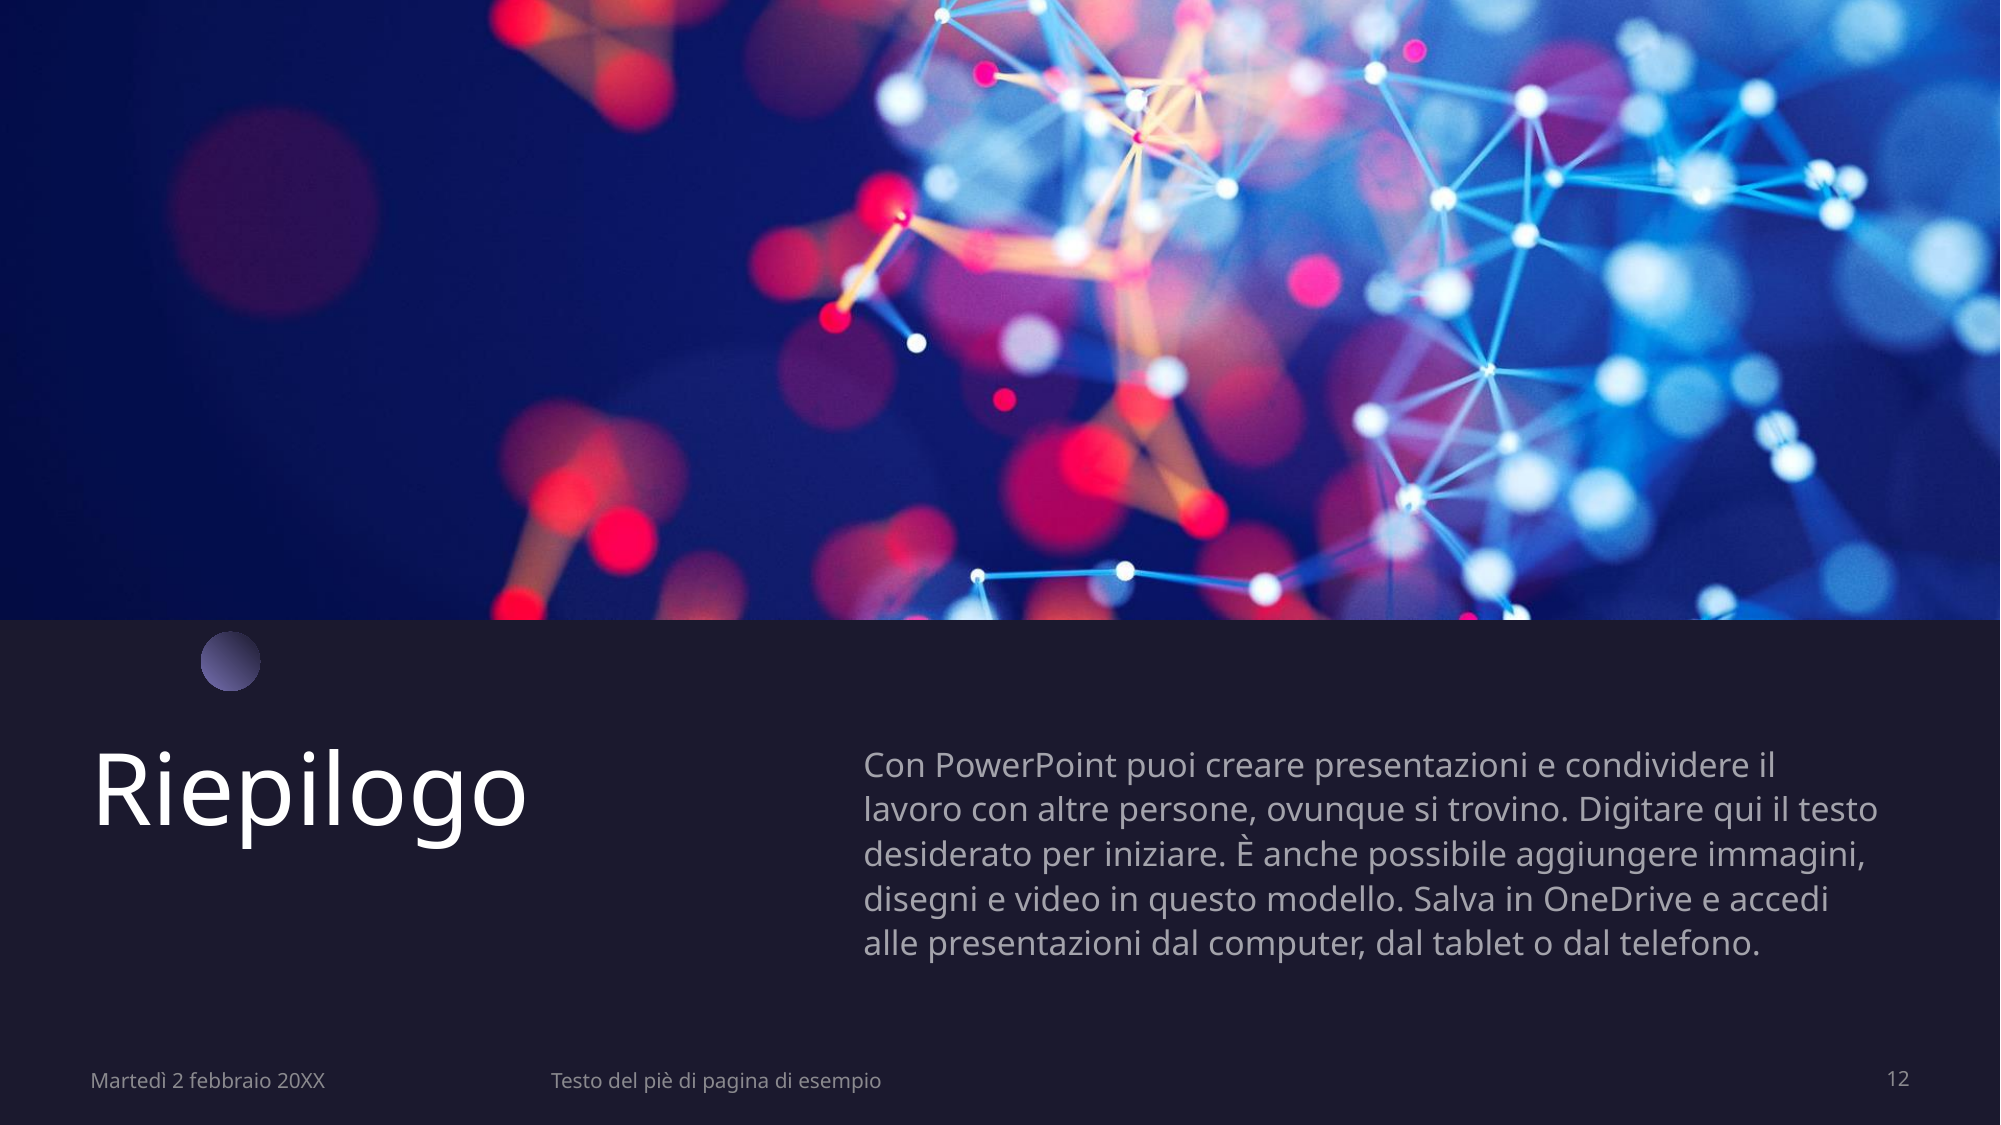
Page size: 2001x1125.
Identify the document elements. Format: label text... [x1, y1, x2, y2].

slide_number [90, 1067, 522, 1093]
title Riepilogo [90, 739, 829, 996]
slide_number 12 [1632, 1067, 1910, 1093]
picture [0, 0, 2000, 620]
footer Testo del piè di pagina di esempio [551, 1067, 1598, 1093]
list Con PowerPoint puoi creare presentazioni e condividere il lavoro con altre persone, ovunque si trovino. Digitare qui il testo desiderato per iniziare. È anche possibile aggiungere immagini, disegni e video in questo modello. Salva in OneDrive e accedi alle presentazioni dal computer, dal tablet o dal telefono. [863, 739, 1884, 997]
